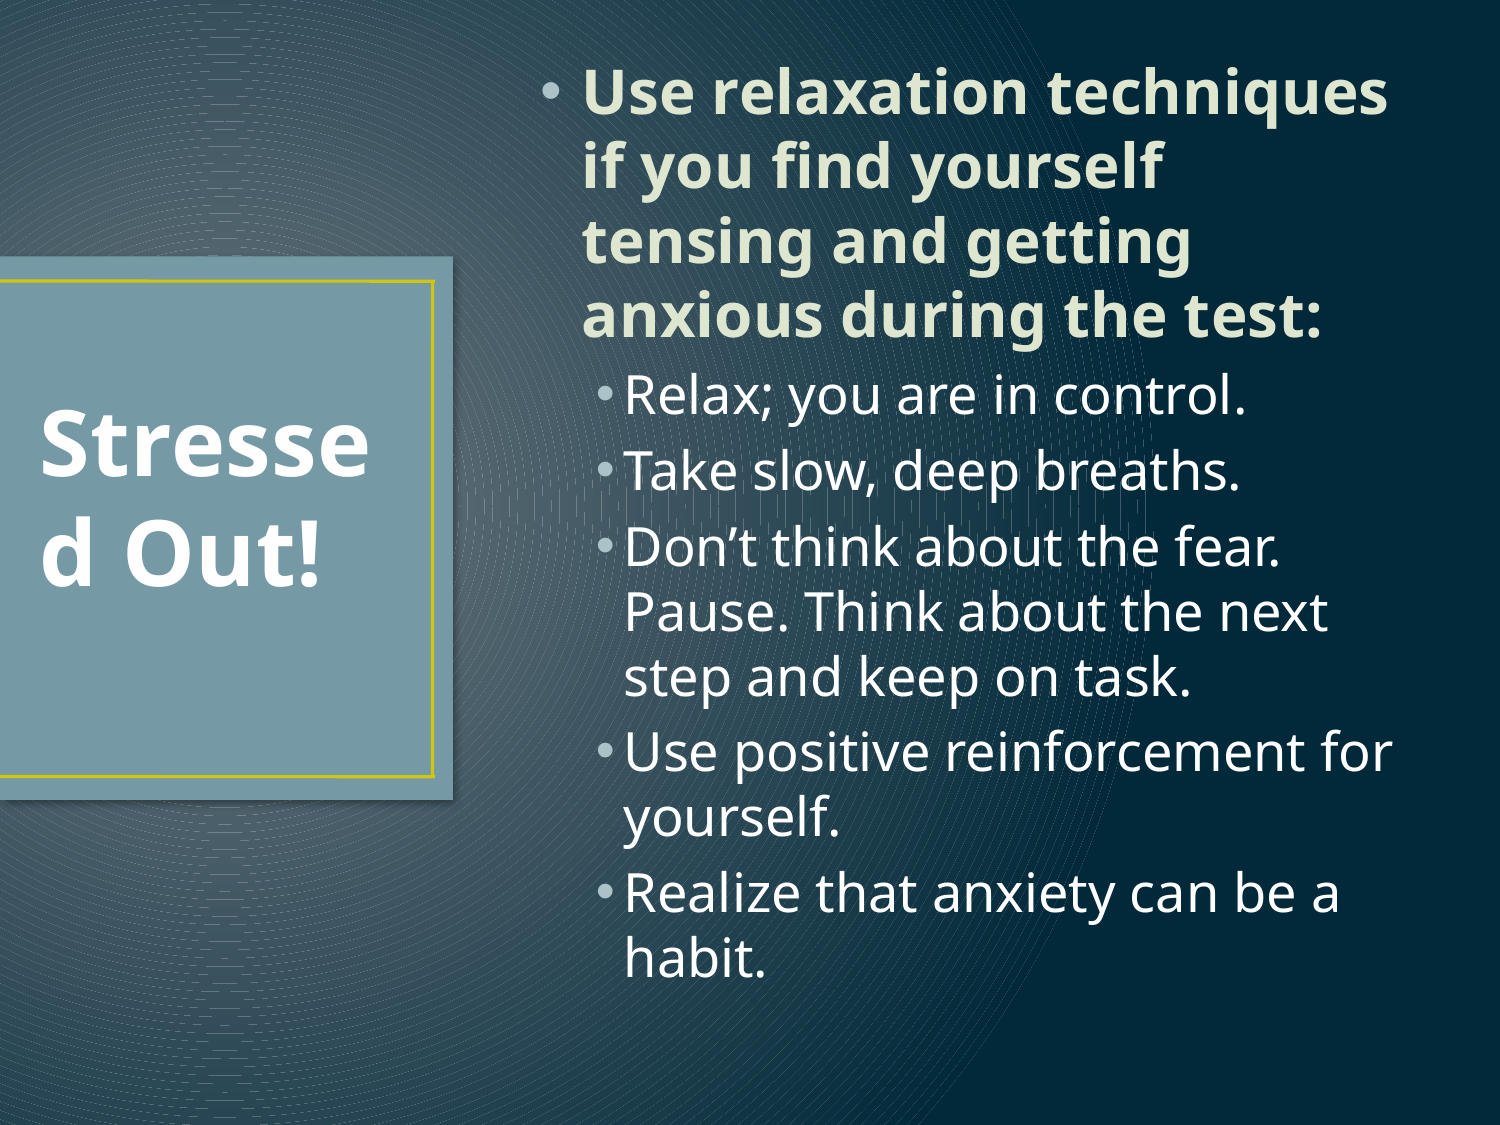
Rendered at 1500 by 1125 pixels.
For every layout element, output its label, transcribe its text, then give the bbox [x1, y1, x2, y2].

list Use relaxation techniques if you find yourself tensing and getting anxious during the test: Relax; you are in control. Take slow, deep breaths. Don’t think about the fear. Pause. Think about the next step and keep on task. Use positive reinforcement for yourself. Realize that anxiety can be a habit. [525, 44, 1425, 1005]
title Stressed Out! [24, 387, 415, 613]
